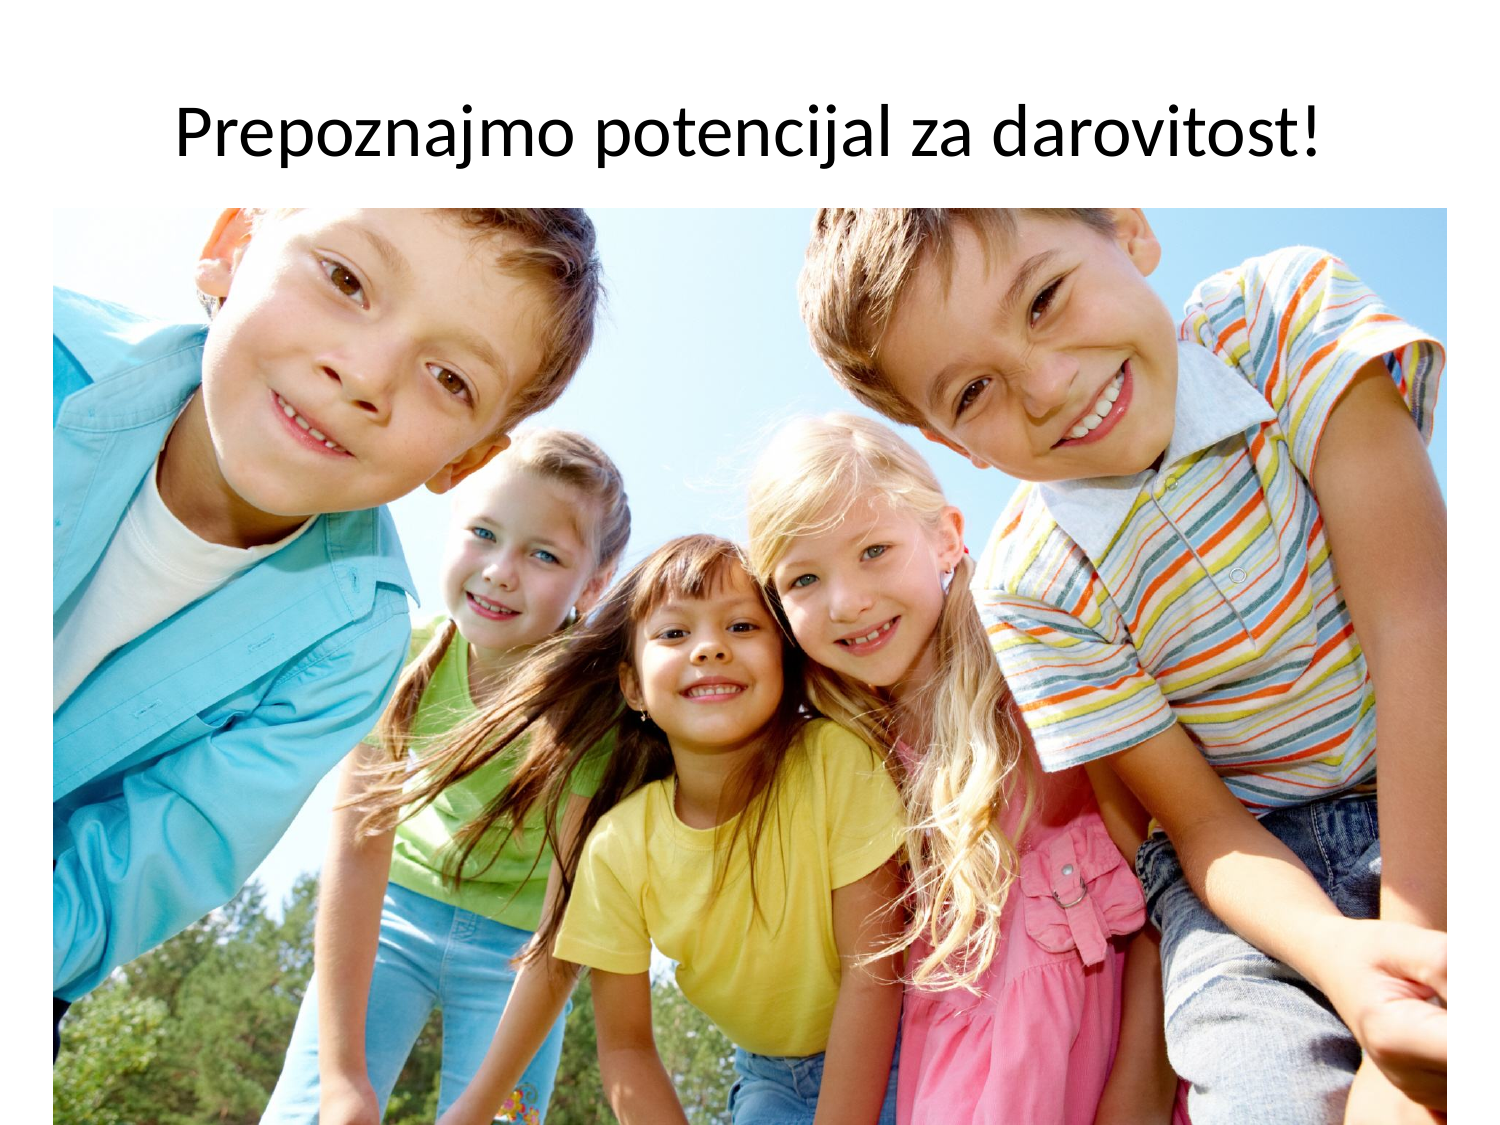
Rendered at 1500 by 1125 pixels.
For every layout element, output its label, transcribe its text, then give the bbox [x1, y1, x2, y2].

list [52, 207, 1448, 1125]
title Prepoznajmo potencijal za darovitost! [75, 45, 1425, 206]
